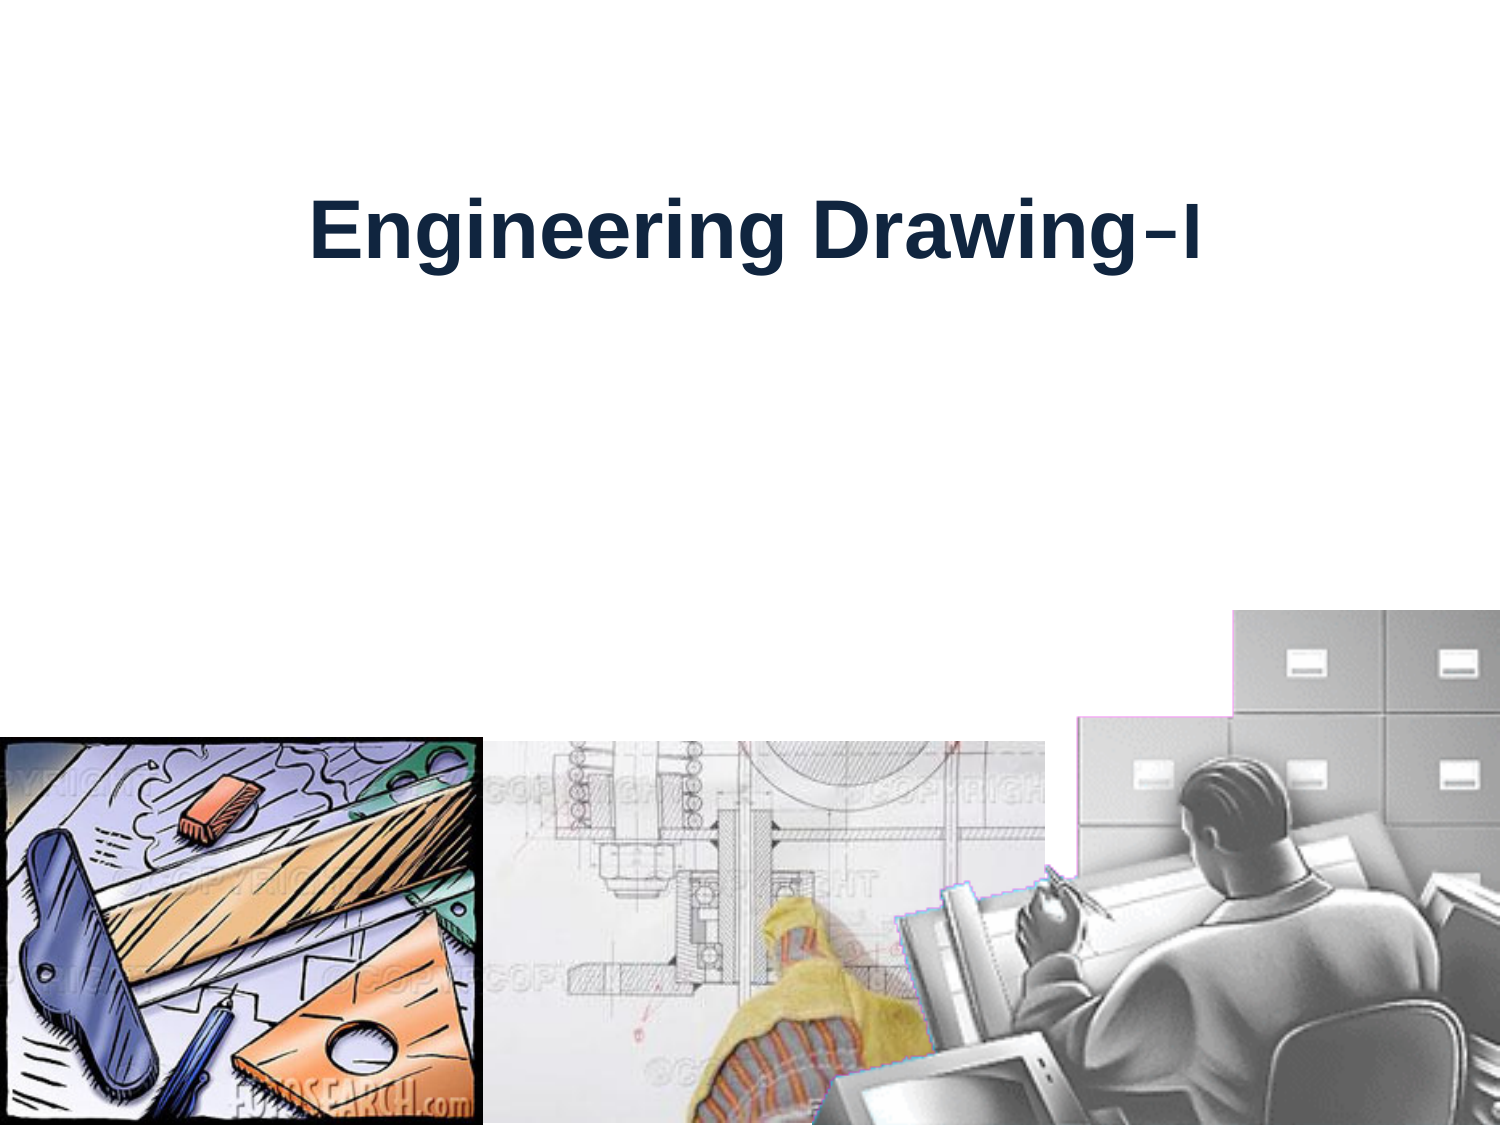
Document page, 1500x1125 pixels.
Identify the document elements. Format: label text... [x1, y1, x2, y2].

text_box Engineering Drawing–I [74, 87, 1438, 363]
picture [0, 610, 1500, 1125]
